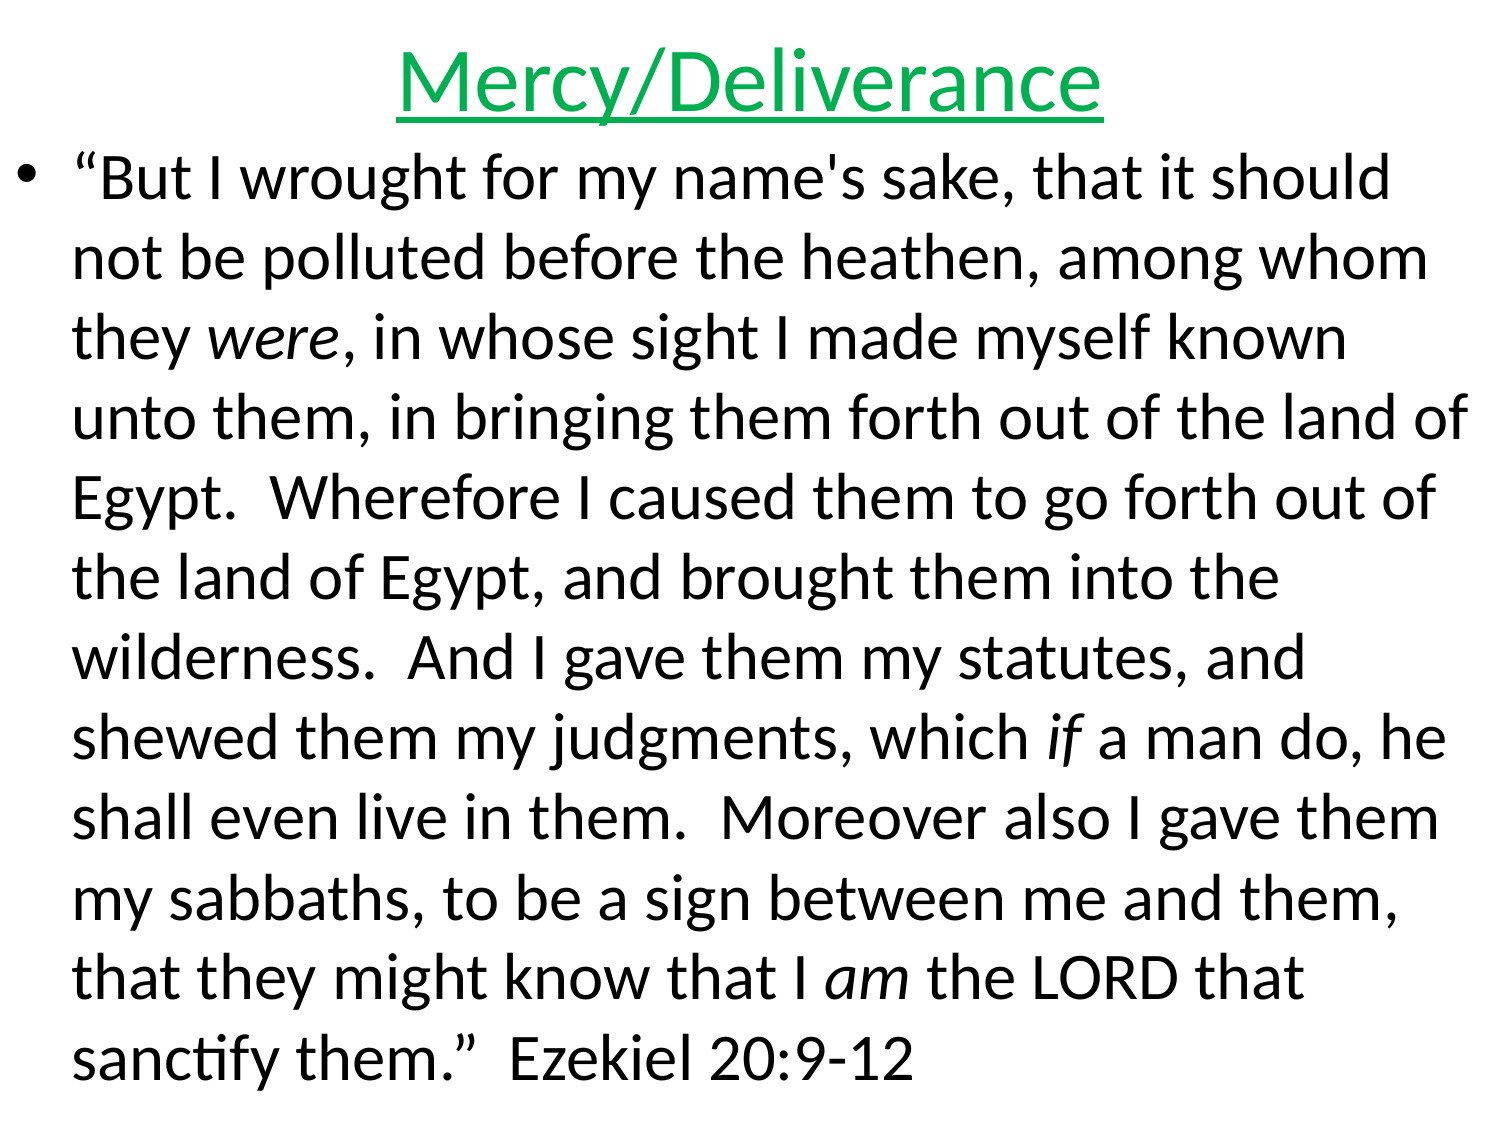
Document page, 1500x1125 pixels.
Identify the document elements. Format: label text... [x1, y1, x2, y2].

list “But I wrought for my name's sake, that it should not be polluted before the heathen, among whom they were, in whose sight I made myself known unto them, in bringing them forth out of the land of Egypt. Wherefore I caused them to go forth out of the land of Egypt, and brought them into the wilderness. And I gave them my statutes, and shewed them my judgments, which if a man do, he shall even live in them. Moreover also I gave them my sabbaths, to be a sign between me and them, that they might know that I am the LORD that sanctify them.” Ezekiel 20:9-12 [0, 125, 1500, 1125]
title Mercy/Deliverance [75, 0, 1425, 125]
